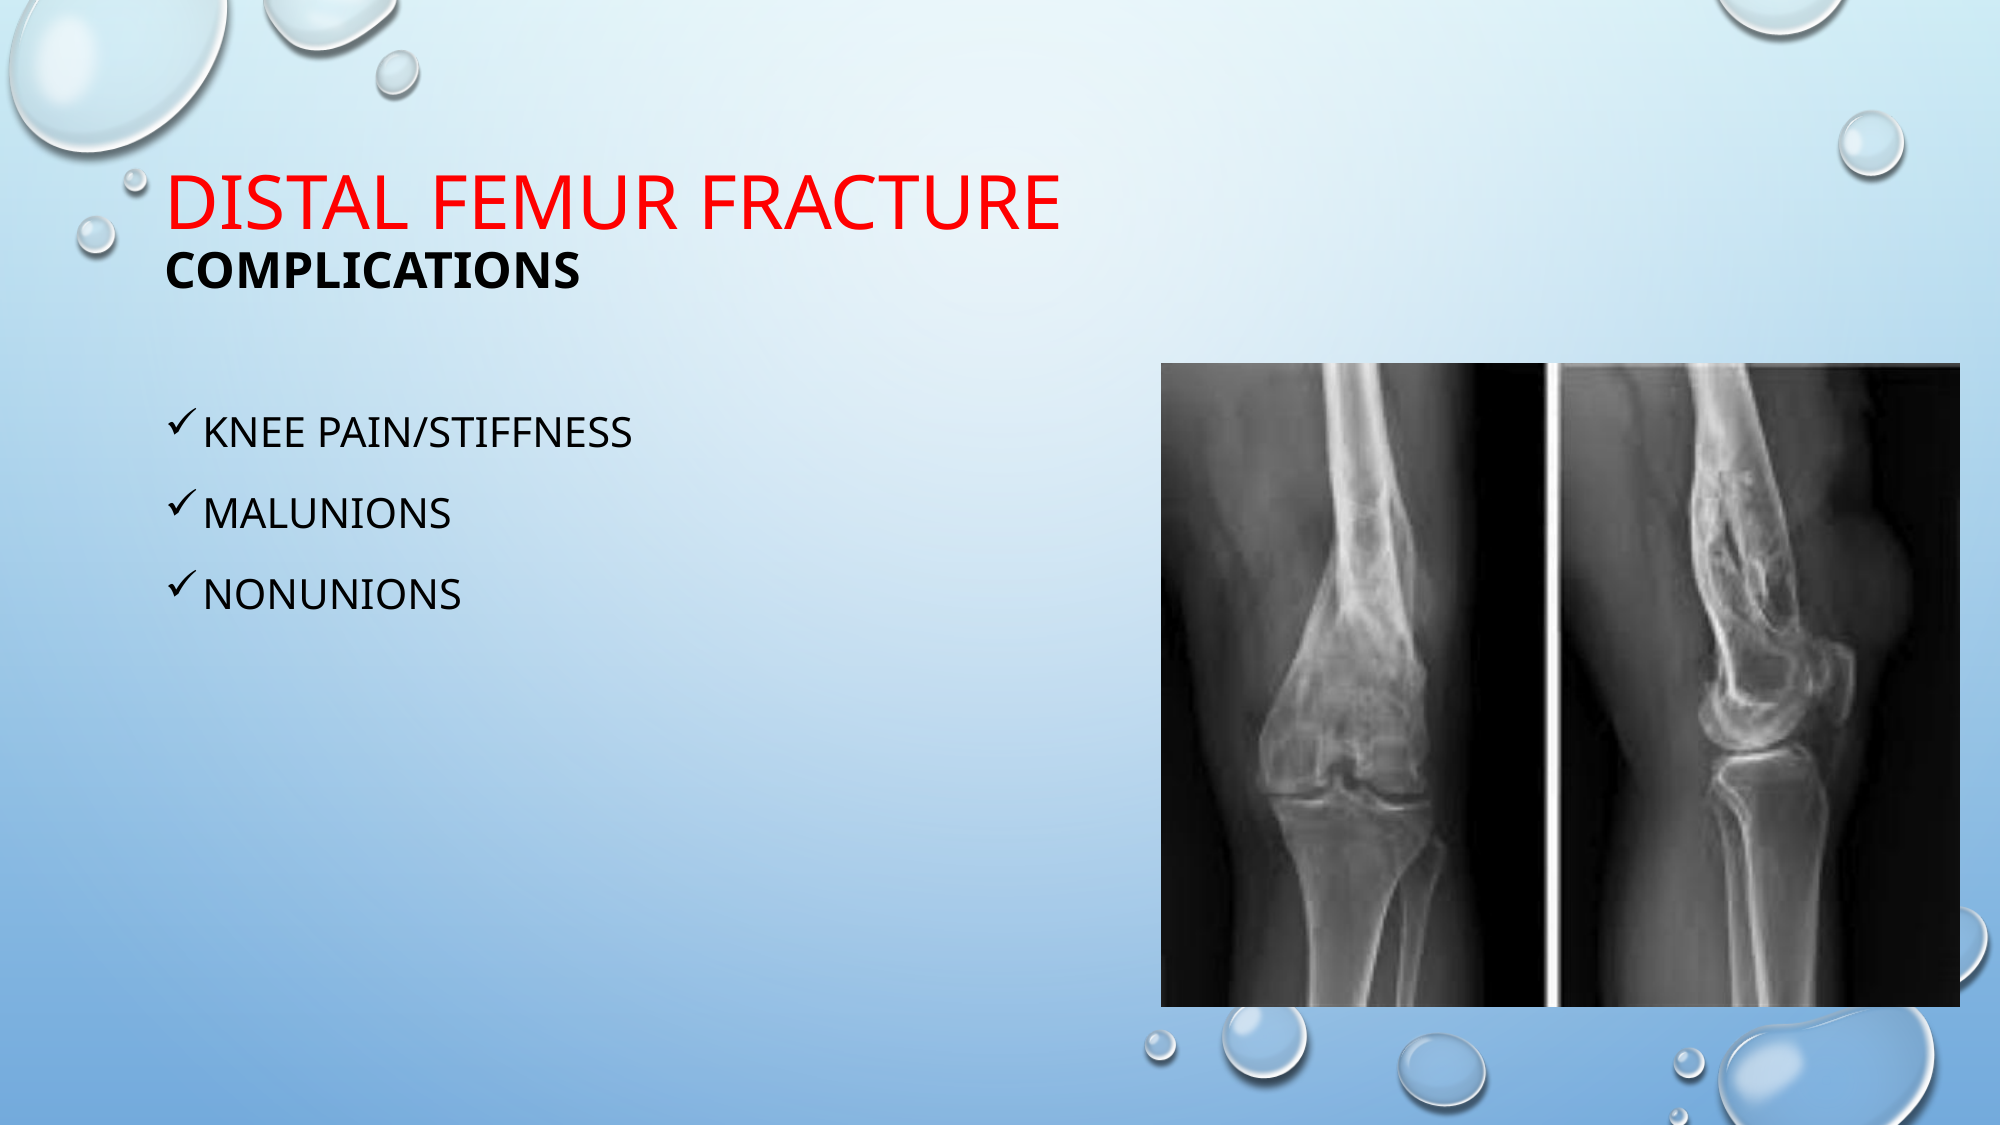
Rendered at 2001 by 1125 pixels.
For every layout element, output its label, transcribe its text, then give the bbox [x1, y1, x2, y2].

list Knee pain/stiffness Malunions Nonunions [149, 388, 1155, 950]
picture [0, 0, 2000, 1125]
title Distal femur fracture Complications [149, 101, 1851, 364]
